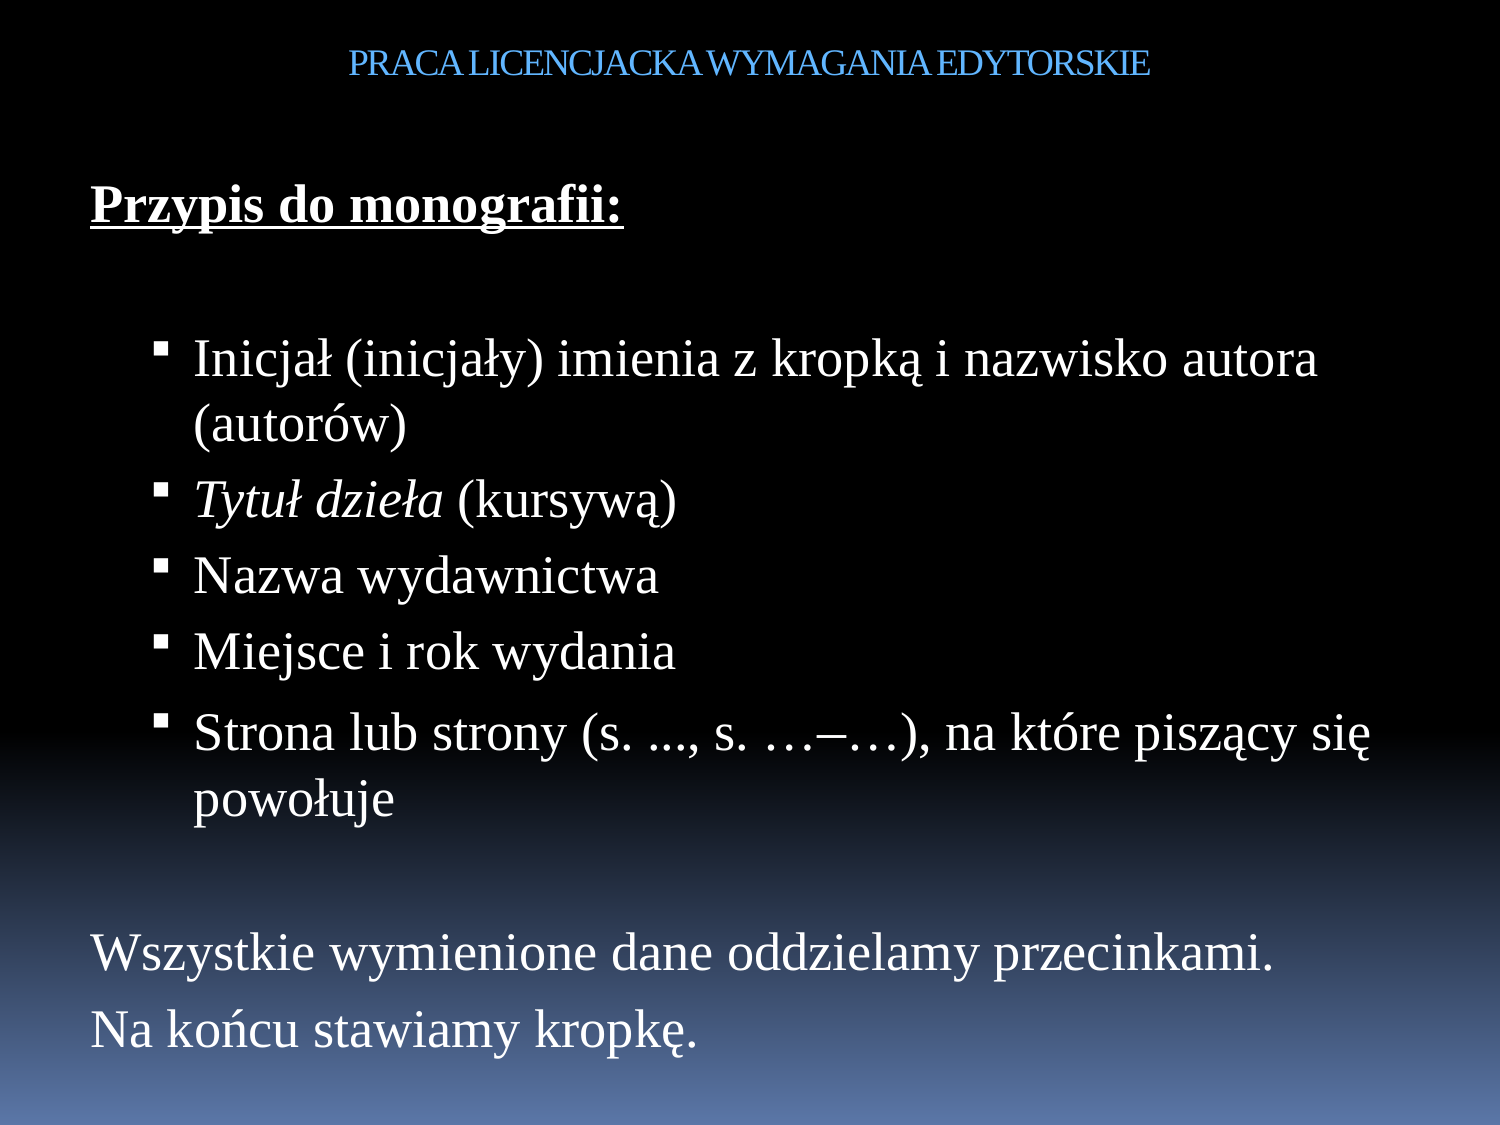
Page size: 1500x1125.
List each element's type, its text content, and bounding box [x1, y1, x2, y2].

list Przypis do monografii: Inicjał (inicjały) imienia z kropką i nazwisko autora (autorów) Tytuł dzieła (kursywą) Nazwa wydawnictwa Miejsce i rok wydania Strona lub strony (s. ..., s. …–…), na które piszący się powołuje Wszystkie wymienione dane oddzielamy przecinkami. Na końcu stawiamy kropkę. [64, 160, 1447, 1071]
title PRACA LICENCJACKA WYMAGANIA EDYTORSKIE [29, 30, 1471, 181]
